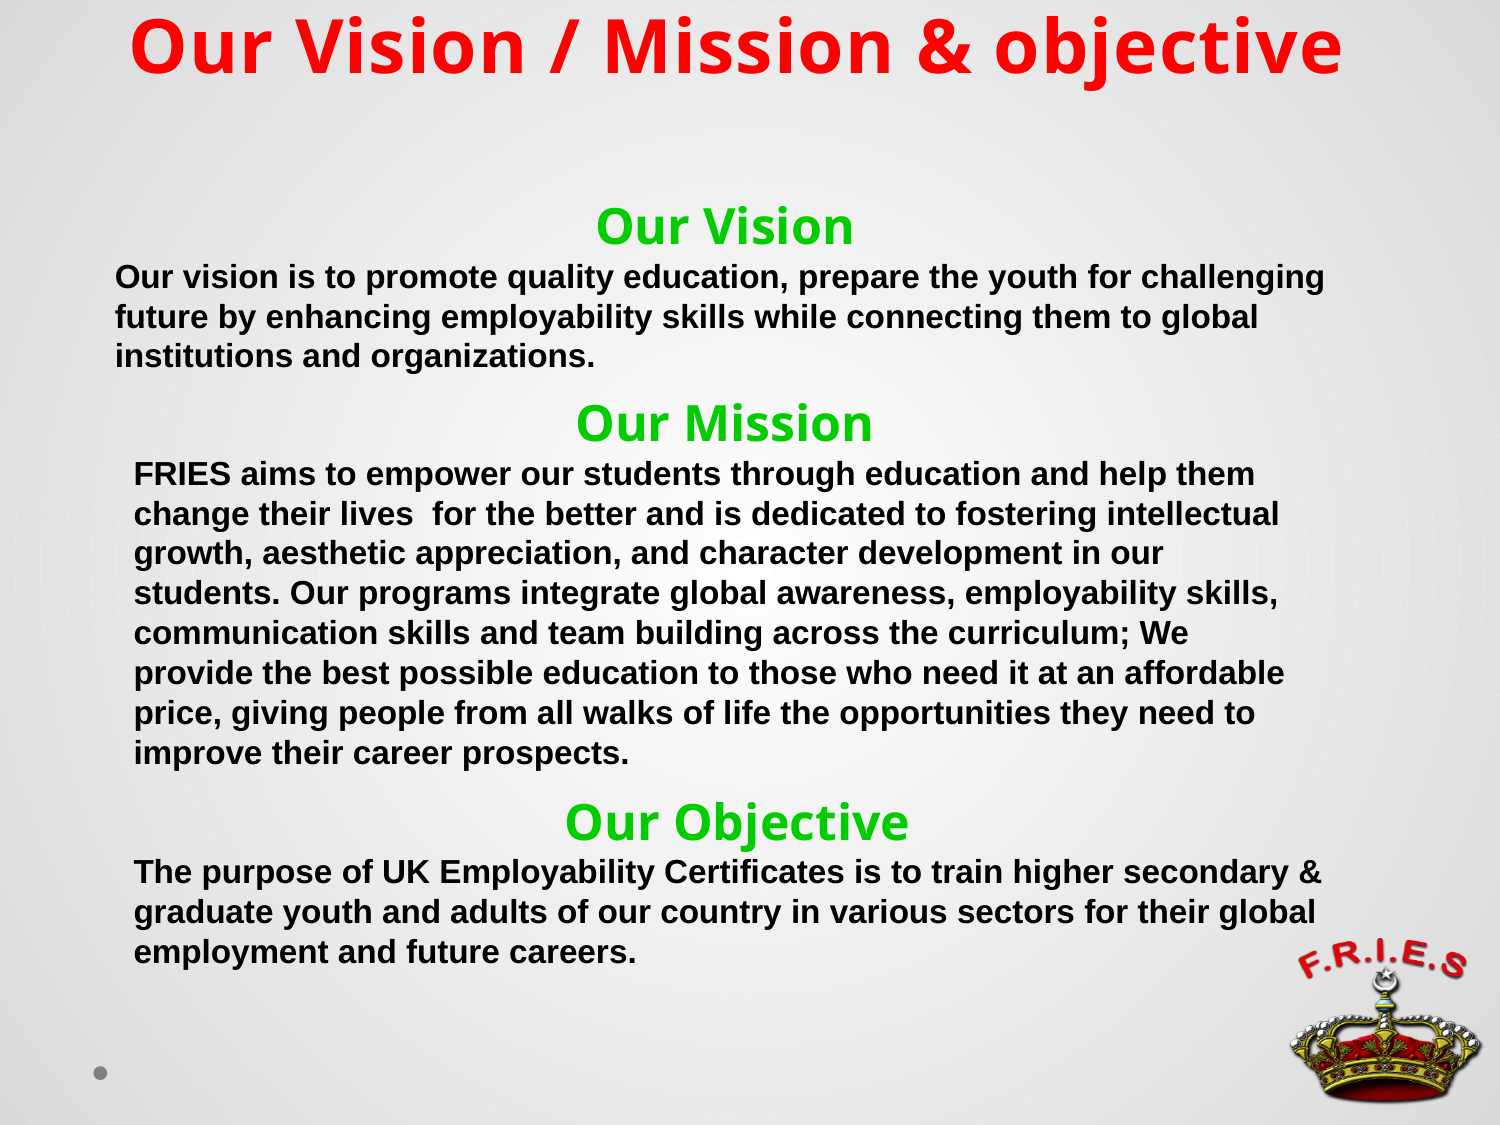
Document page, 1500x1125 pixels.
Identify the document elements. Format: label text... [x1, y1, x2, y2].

picture [1269, 936, 1497, 1125]
text_box Our Mission FRIES aims to empower our students through education and help them change their lives for the better and is dedicated to fostering intellectual growth, aesthetic appreciation, and character development in our students. Our programs integrate global awareness, employability skills, communication skills and team building across the curriculum; We provide the best possible education to those who need it at an affordable price, giving people from all walks of life the opportunities they need to improve their career prospects. [118, 384, 1332, 779]
text_box Our Vision Our vision is to promote quality education, prepare the youth for challenging future by enhancing employability skills while connecting them to global institutions and organizations. [99, 187, 1350, 382]
text_box Our Objective The purpose of UK Employability Certificates is to train higher secondary & graduate youth and adults of our country in various sectors for their global employment and future careers. [118, 783, 1357, 978]
text_box Our Vision / Mission & objective [50, 0, 1425, 96]
